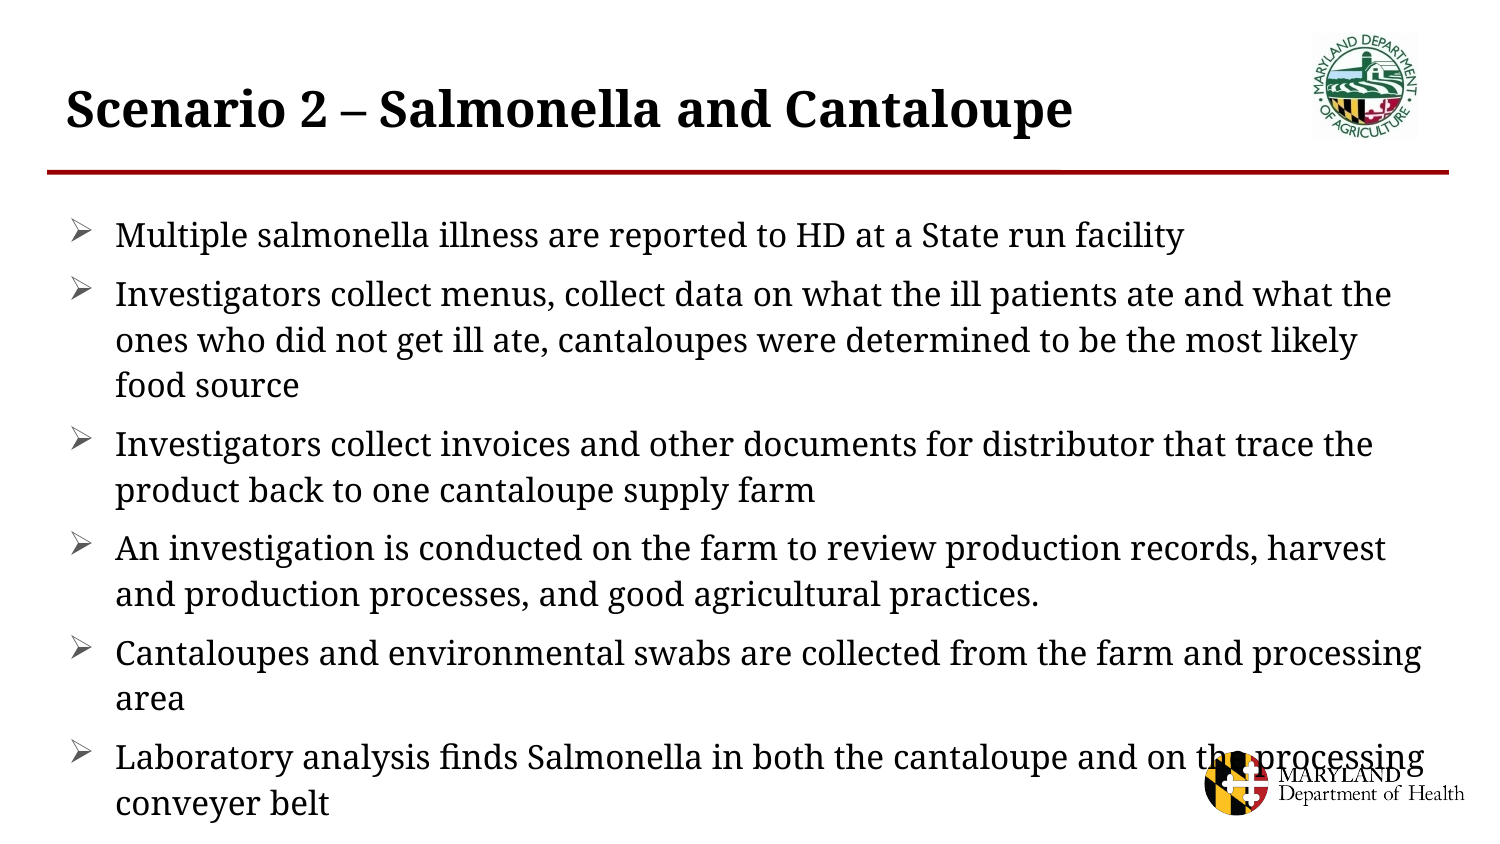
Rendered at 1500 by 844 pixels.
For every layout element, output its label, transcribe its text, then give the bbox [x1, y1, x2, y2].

title Scenario 2 – Salmonella and Cantaloupe [51, 62, 1449, 157]
list Multiple salmonella illness are reported to HD at a State run facility Investigators collect menus, collect data on what the ill patients ate and what the ones who did not get ill ate, cantaloupes were determined to be the most likely food source Investigators collect invoices and other documents for distributor that trace the product back to one cantaloupe supply farm An investigation is conducted on the farm to review production records, harvest and production processes, and good agricultural practices. Cantaloupes and environmental swabs are collected from the farm and processing area Laboratory analysis finds Salmonella in both the cantaloupe and on the processing conveyer belt [53, 193, 1452, 754]
picture [1312, 33, 1418, 139]
picture [1165, 614, 1500, 844]
